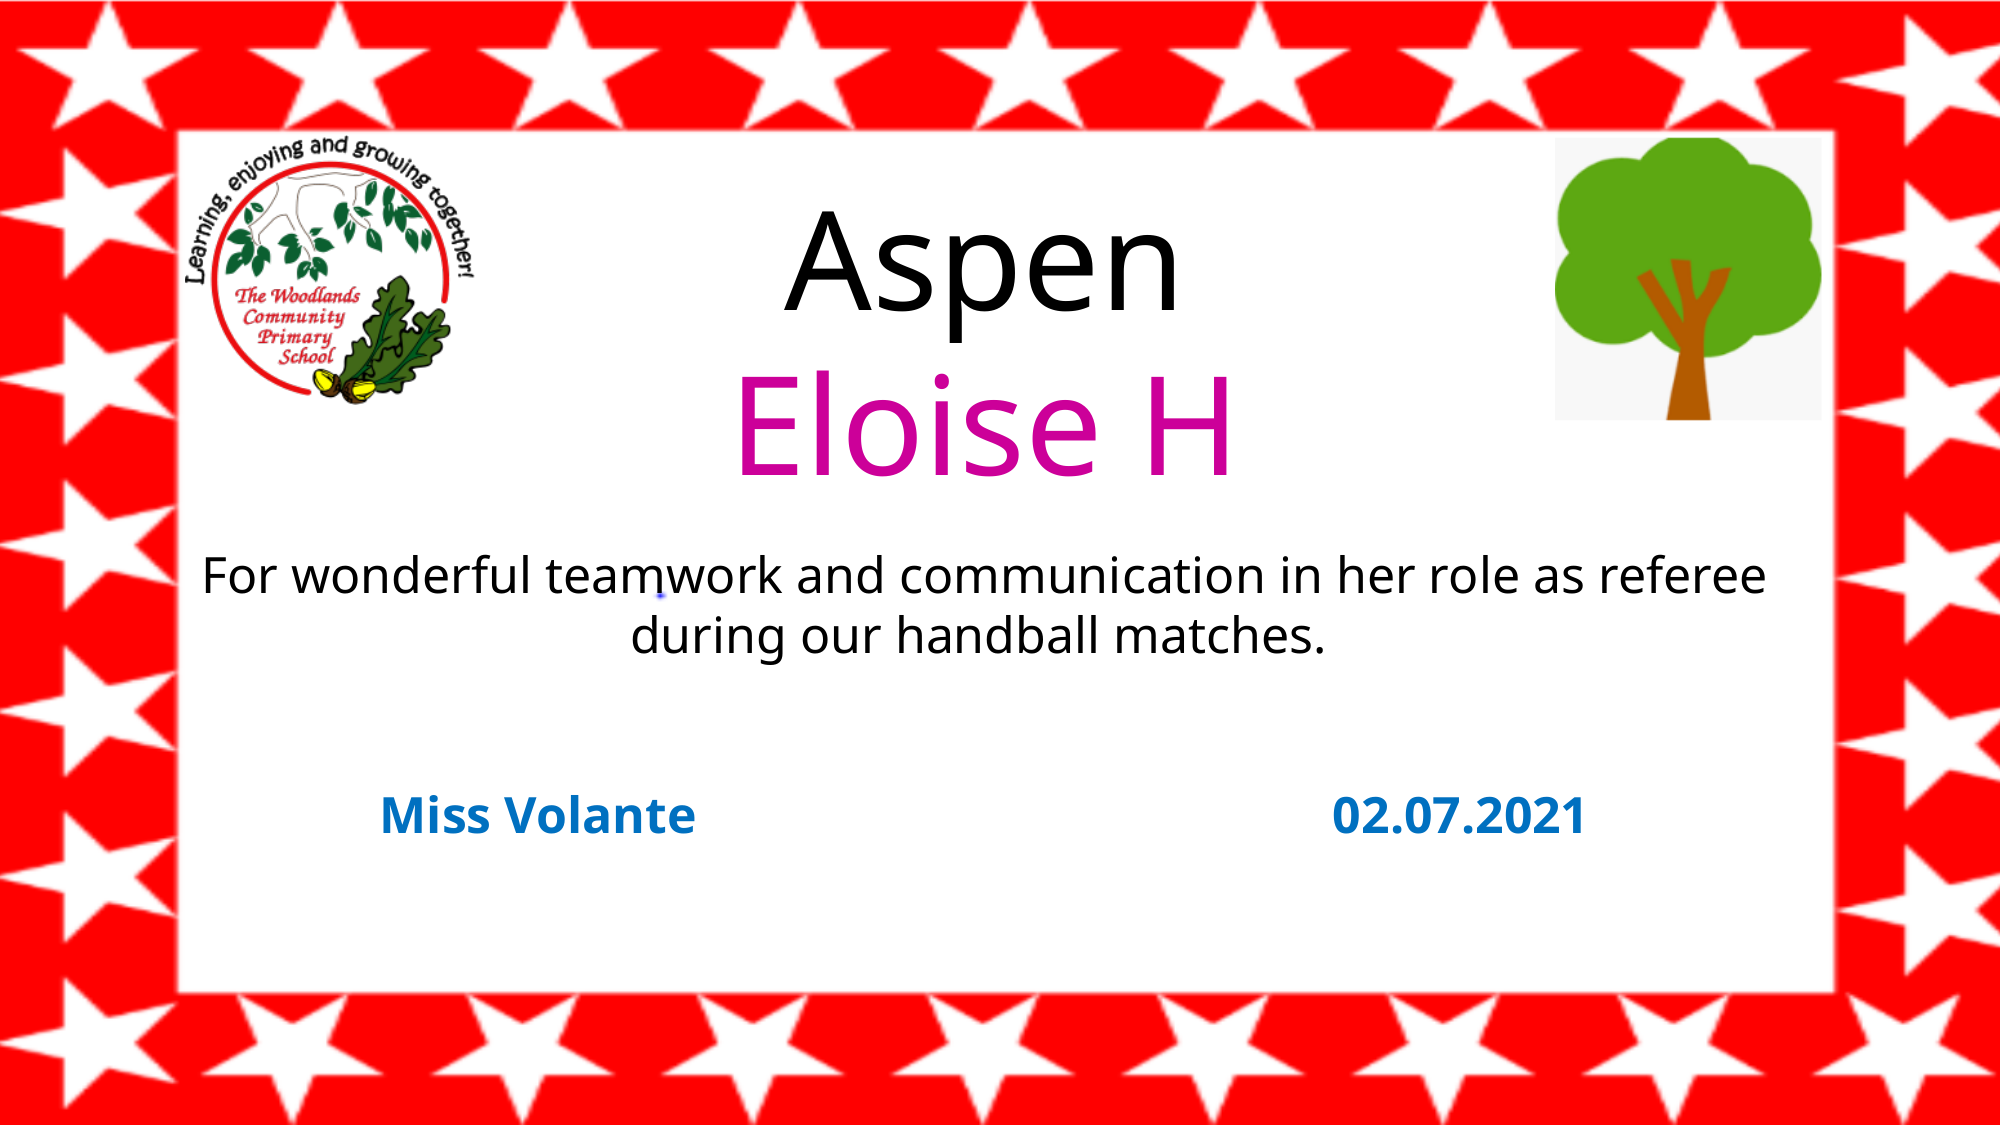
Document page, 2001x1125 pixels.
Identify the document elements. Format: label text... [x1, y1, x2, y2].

picture [0, 0, 2000, 1125]
text_box Aspen Eloise H For wonderful teamwork and communication in her role as referee during our handball matches. Miss Volante 02.07.2021 [185, 405, 437, 911]
text_box Aspen Eloise H For wonderful teamwork and communication in her role as referee during our handball matches. Miss Volante 02.07.2021 [1563, 422, 1785, 911]
